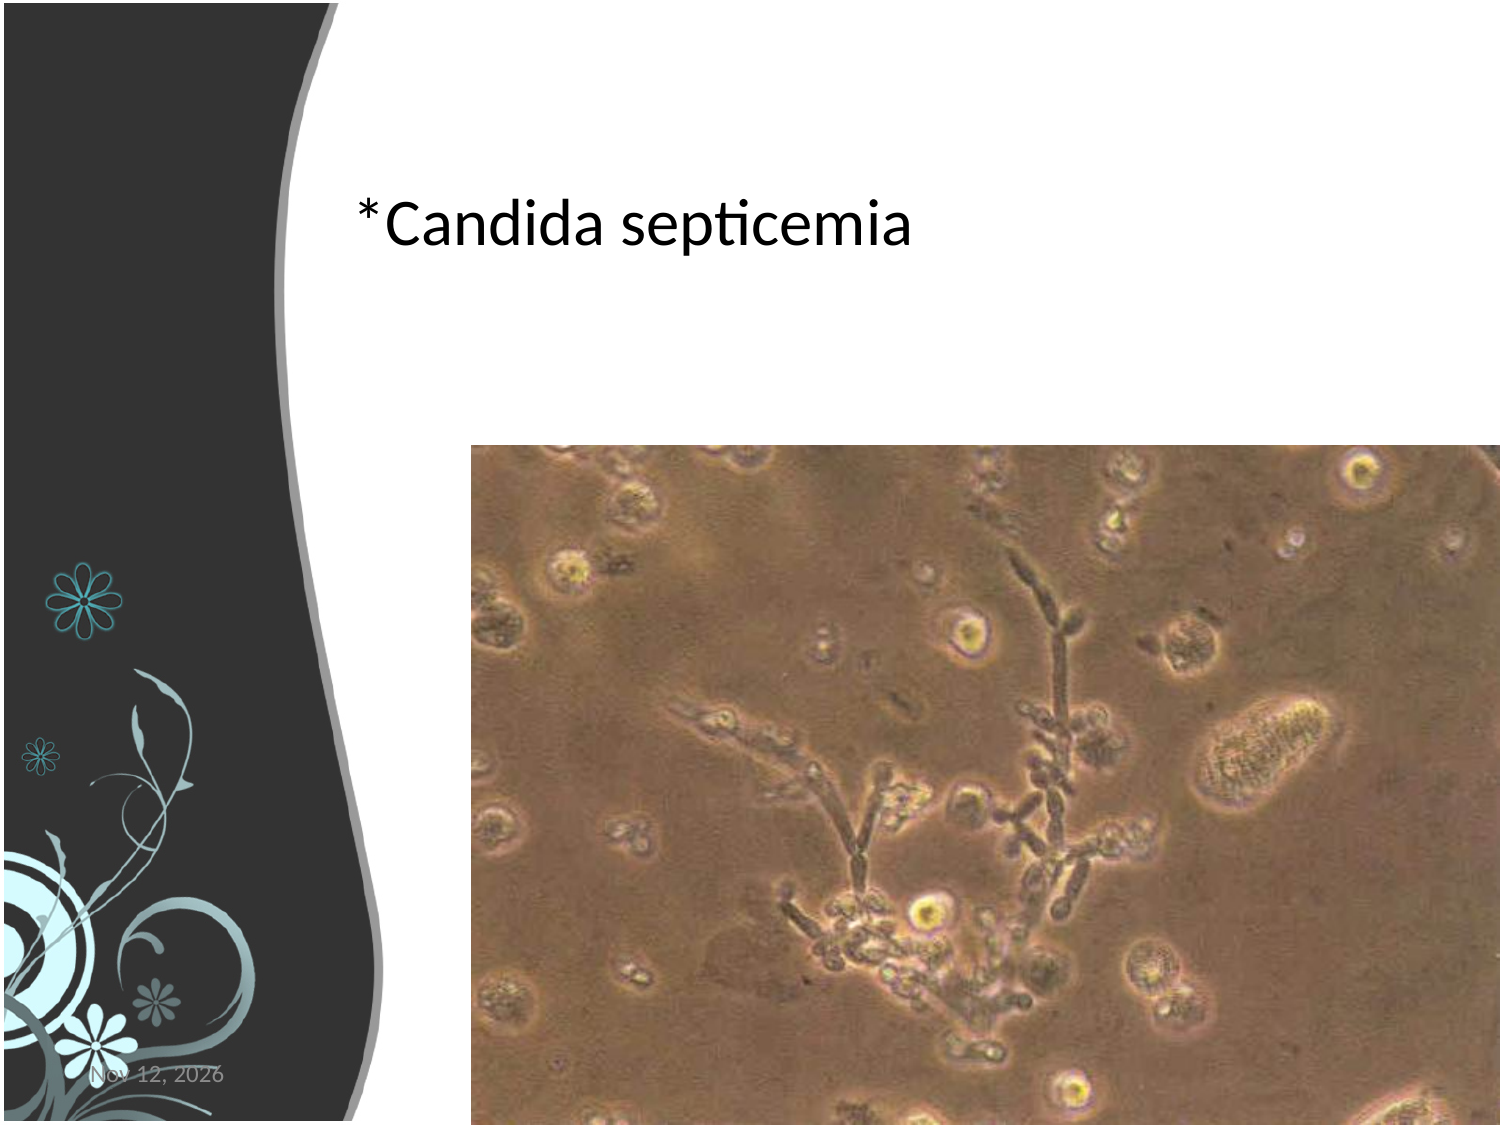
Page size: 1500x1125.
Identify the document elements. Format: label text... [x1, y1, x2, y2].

title *Candida septicemia [337, 125, 1500, 313]
slide_number 5-Apr-16 [75, 1042, 425, 1103]
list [471, 445, 1500, 1125]
picture [0, 0, 1500, 1125]
